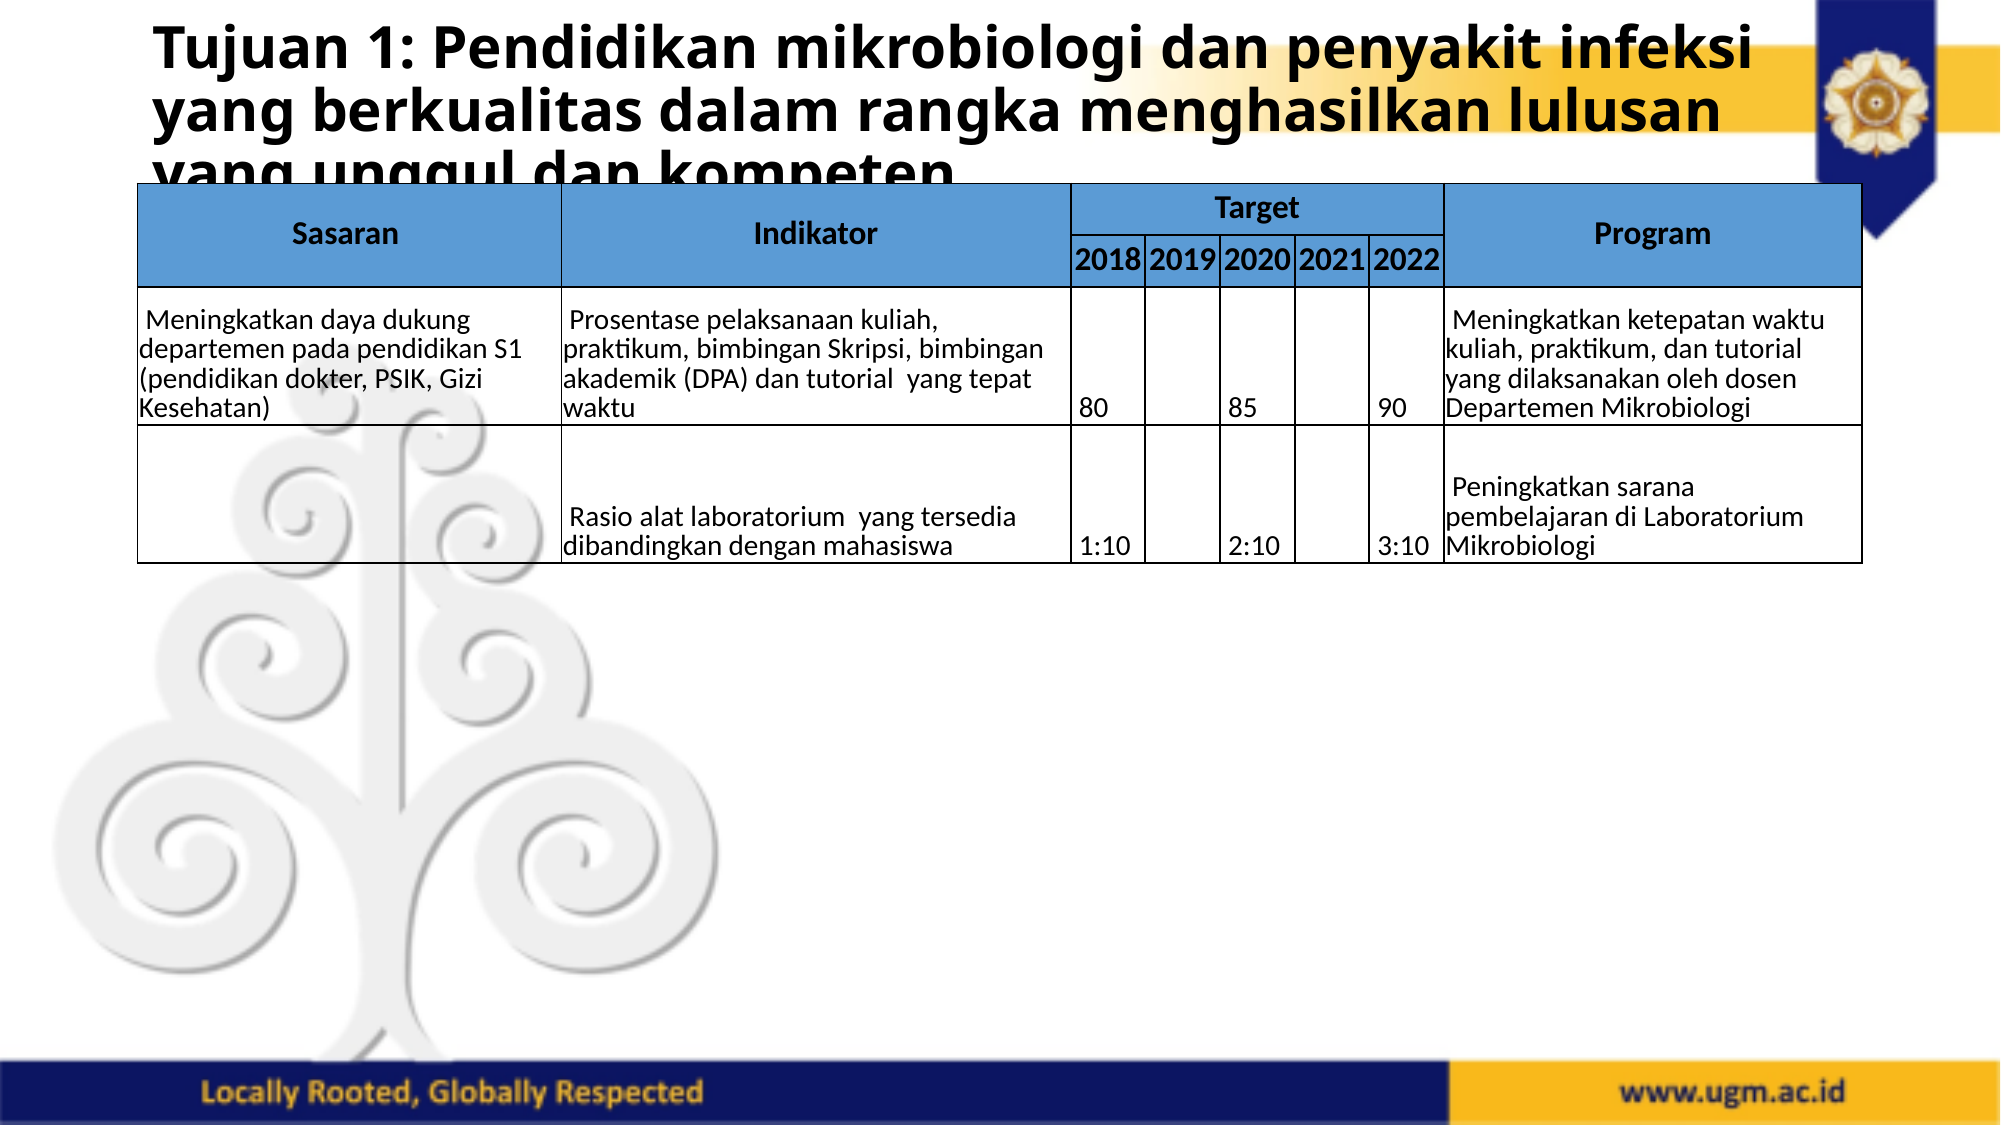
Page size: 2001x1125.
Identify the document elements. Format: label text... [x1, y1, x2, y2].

table_header Program [1445, 184, 1861, 286]
table_cell 2021 [1296, 236, 1368, 286]
table_cell 1:10 [1072, 426, 1144, 562]
table_cell [138, 426, 561, 562]
table_cell [1296, 426, 1368, 562]
table_cell 2022 [1370, 236, 1443, 286]
title Tujuan 1: Pendidikan mikrobiologi dan penyakit infeksi yang berkualitas dalam rangka menghasilkan lulusan yang unggul dan kompeten [137, 59, 1863, 167]
table_cell [1146, 426, 1219, 562]
table_cell [1146, 288, 1219, 424]
table_cell Rasio alat laboratorium yang tersedia dibandingkan dengan mahasiswa [562, 426, 1070, 562]
table_header Target [1072, 184, 1443, 234]
table_header Indikator [562, 184, 1070, 286]
table_cell Meningkatkan daya dukung departemen pada pendidikan S1 (pendidikan dokter, PSIK, Gizi Kesehatan) [138, 288, 561, 424]
table_cell 2019 [1146, 236, 1219, 286]
table_cell [1296, 288, 1368, 424]
table_cell 3:10 [1370, 426, 1443, 562]
table_cell Peningkatkan sarana pembelajaran di Laboratorium Mikrobiologi [1445, 426, 1861, 562]
table_cell 2020 [1221, 236, 1294, 286]
table_cell 80 [1072, 288, 1144, 424]
table_header Sasaran [138, 184, 561, 286]
table_cell 2018 [1072, 236, 1144, 286]
table_cell Prosentase pelaksanaan kuliah, praktikum, bimbingan Skripsi, bimbingan akademik (DPA) dan tutorial yang tepat waktu [562, 288, 1070, 424]
table_cell 85 [1221, 288, 1294, 424]
table_cell Meningkatkan ketepatan waktu kuliah, praktikum, dan tutorial yang dilaksanakan oleh dosen Departemen Mikrobiologi [1445, 288, 1861, 424]
picture [0, 0, 2001, 1125]
table_cell 2:10 [1221, 426, 1294, 562]
table_cell 90 [1370, 288, 1443, 424]
